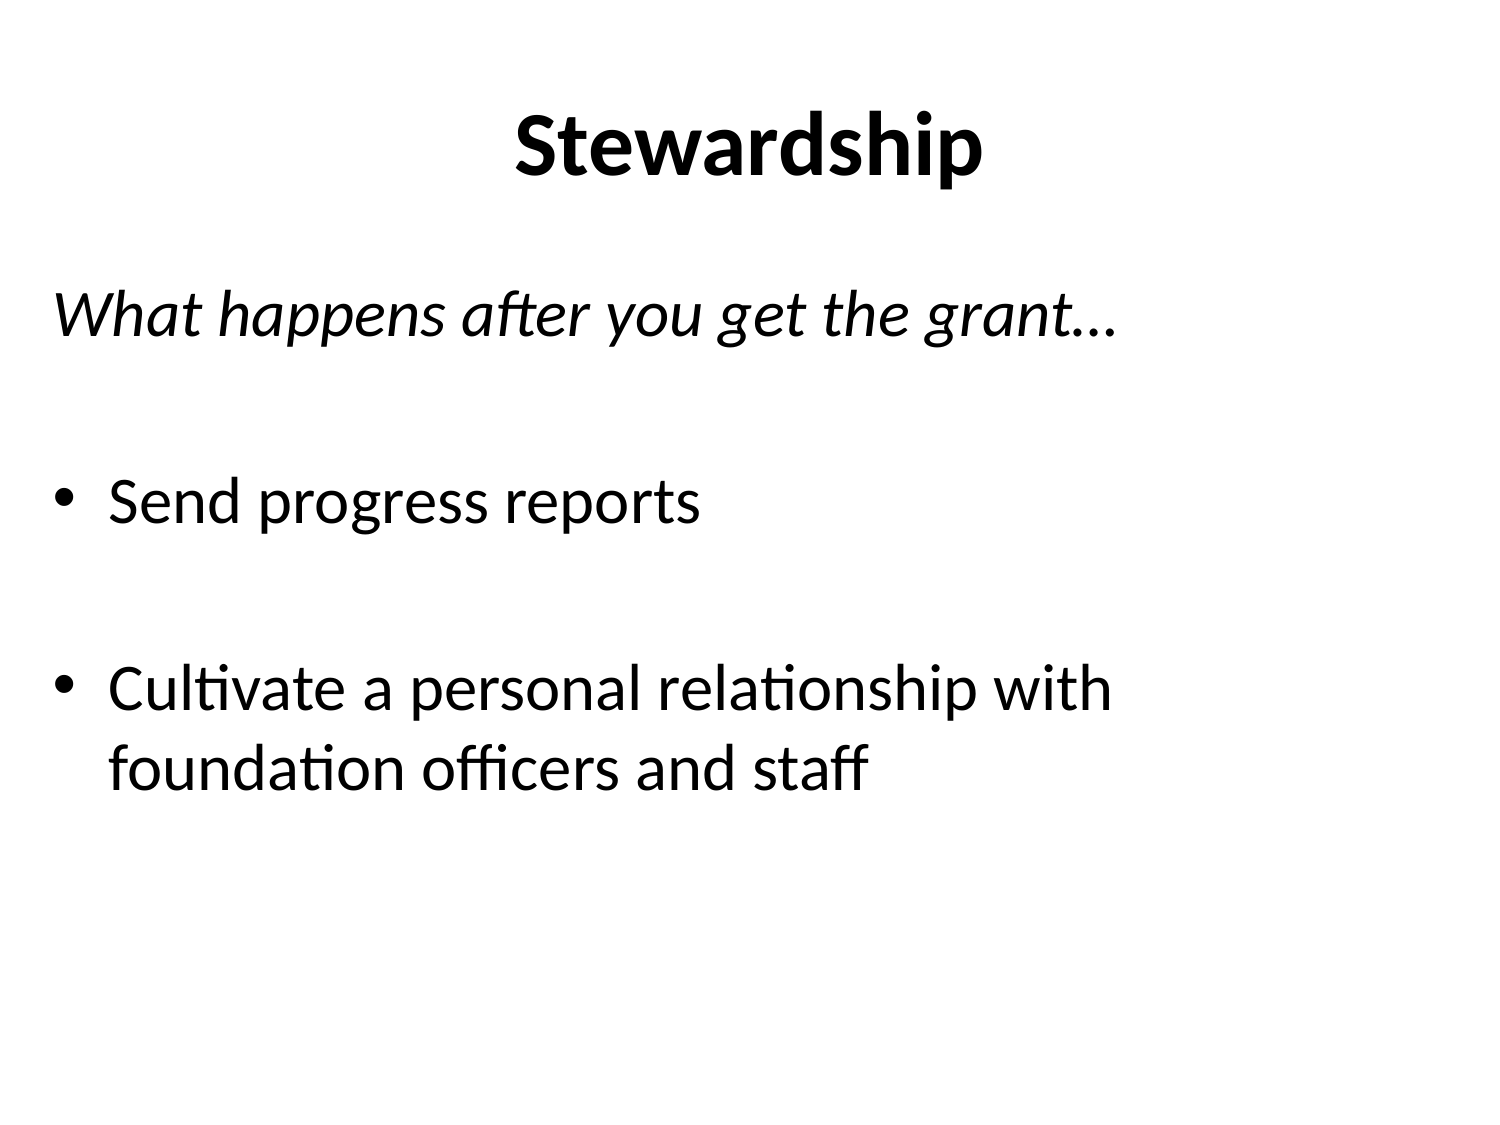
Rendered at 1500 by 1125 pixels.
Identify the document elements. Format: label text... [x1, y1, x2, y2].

title Stewardship [75, 45, 1425, 233]
list What happens after you get the grant… Send progress reports Cultivate a personal relationship with foundation officers and staff [37, 262, 1438, 1005]
